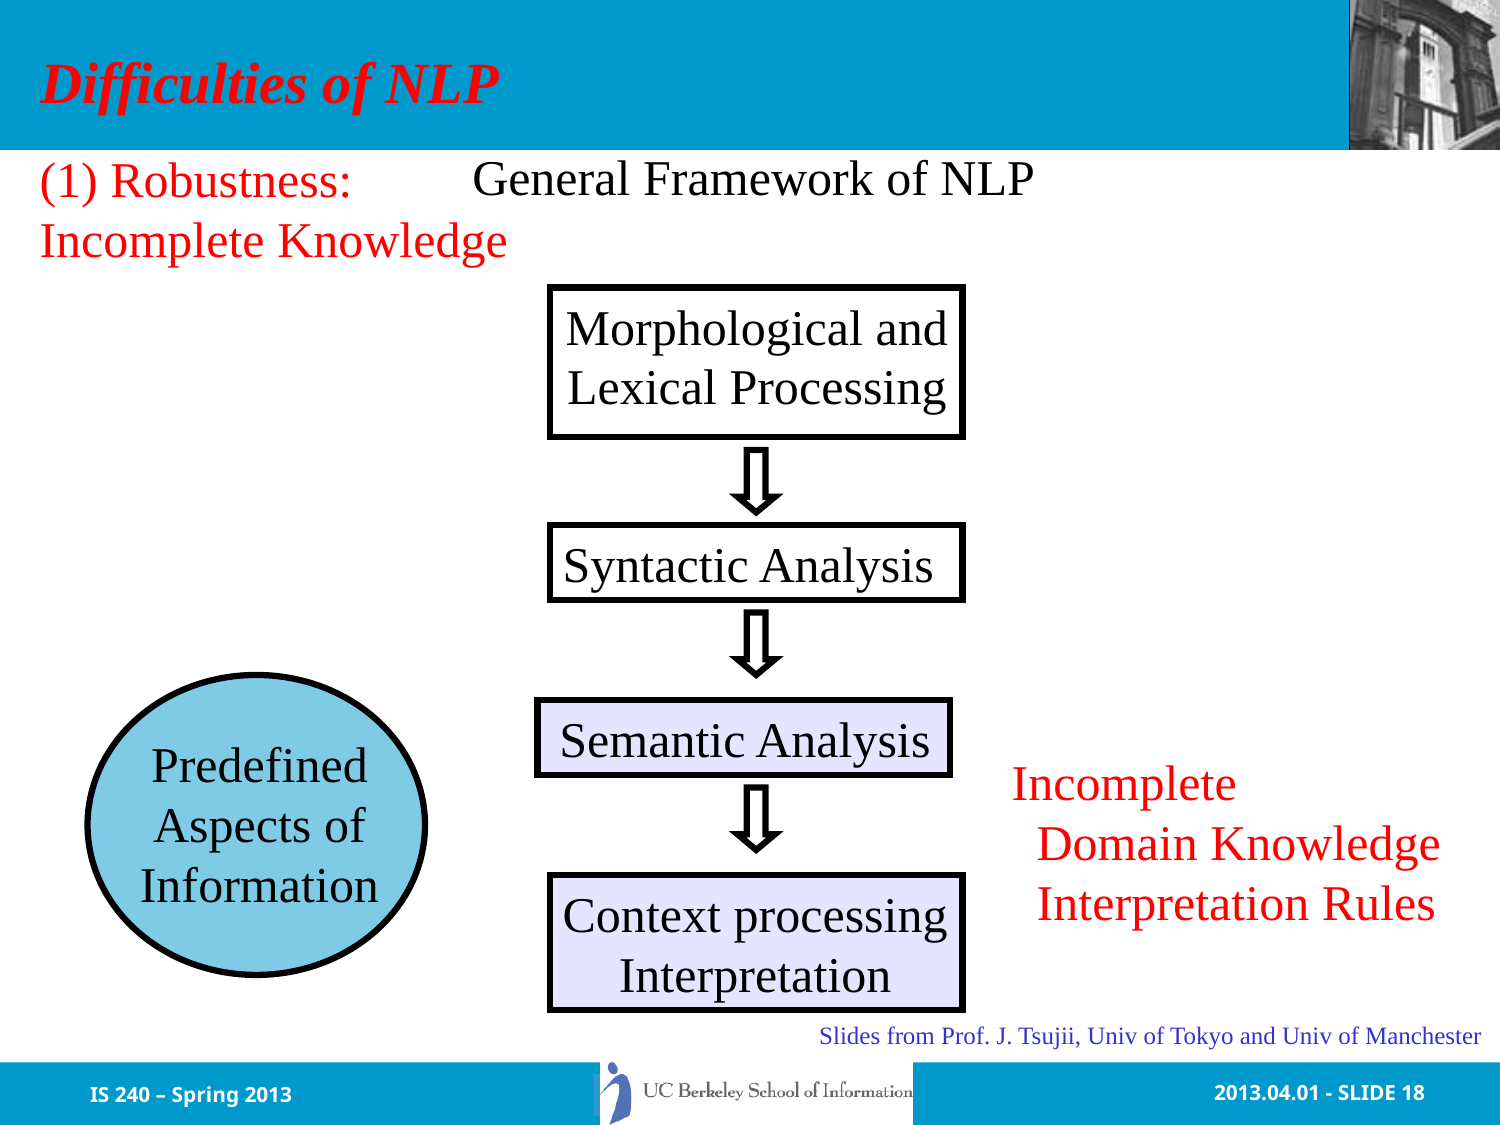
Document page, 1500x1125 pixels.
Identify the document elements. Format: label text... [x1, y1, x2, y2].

text_box Incomplete Domain Knowledge Interpretation Rules [996, 742, 1456, 938]
text_box Slides from Prof. J. Tsujii, Univ of Tokyo and Univ of Manchester [804, 1012, 1497, 1058]
text_box [737, 612, 775, 675]
text_box [549, 287, 963, 438]
text_box Difficulties of NLP [25, 37, 515, 123]
picture [594, 1062, 912, 1125]
picture [1350, 0, 1500, 150]
text_box [737, 787, 775, 850]
text_box [549, 524, 963, 600]
text_box [737, 449, 775, 513]
text_box Context processing Interpretation [547, 875, 963, 1010]
text_box Semantic Analysis [544, 700, 946, 775]
text_box [537, 699, 950, 775]
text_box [87, 674, 426, 976]
text_box General Framework of NLP [457, 137, 1050, 213]
slide_number IS 240 – Spring 2013 [75, 1062, 388, 1125]
text_box (1) Robustness: Incomplete Knowledge [24, 140, 524, 275]
